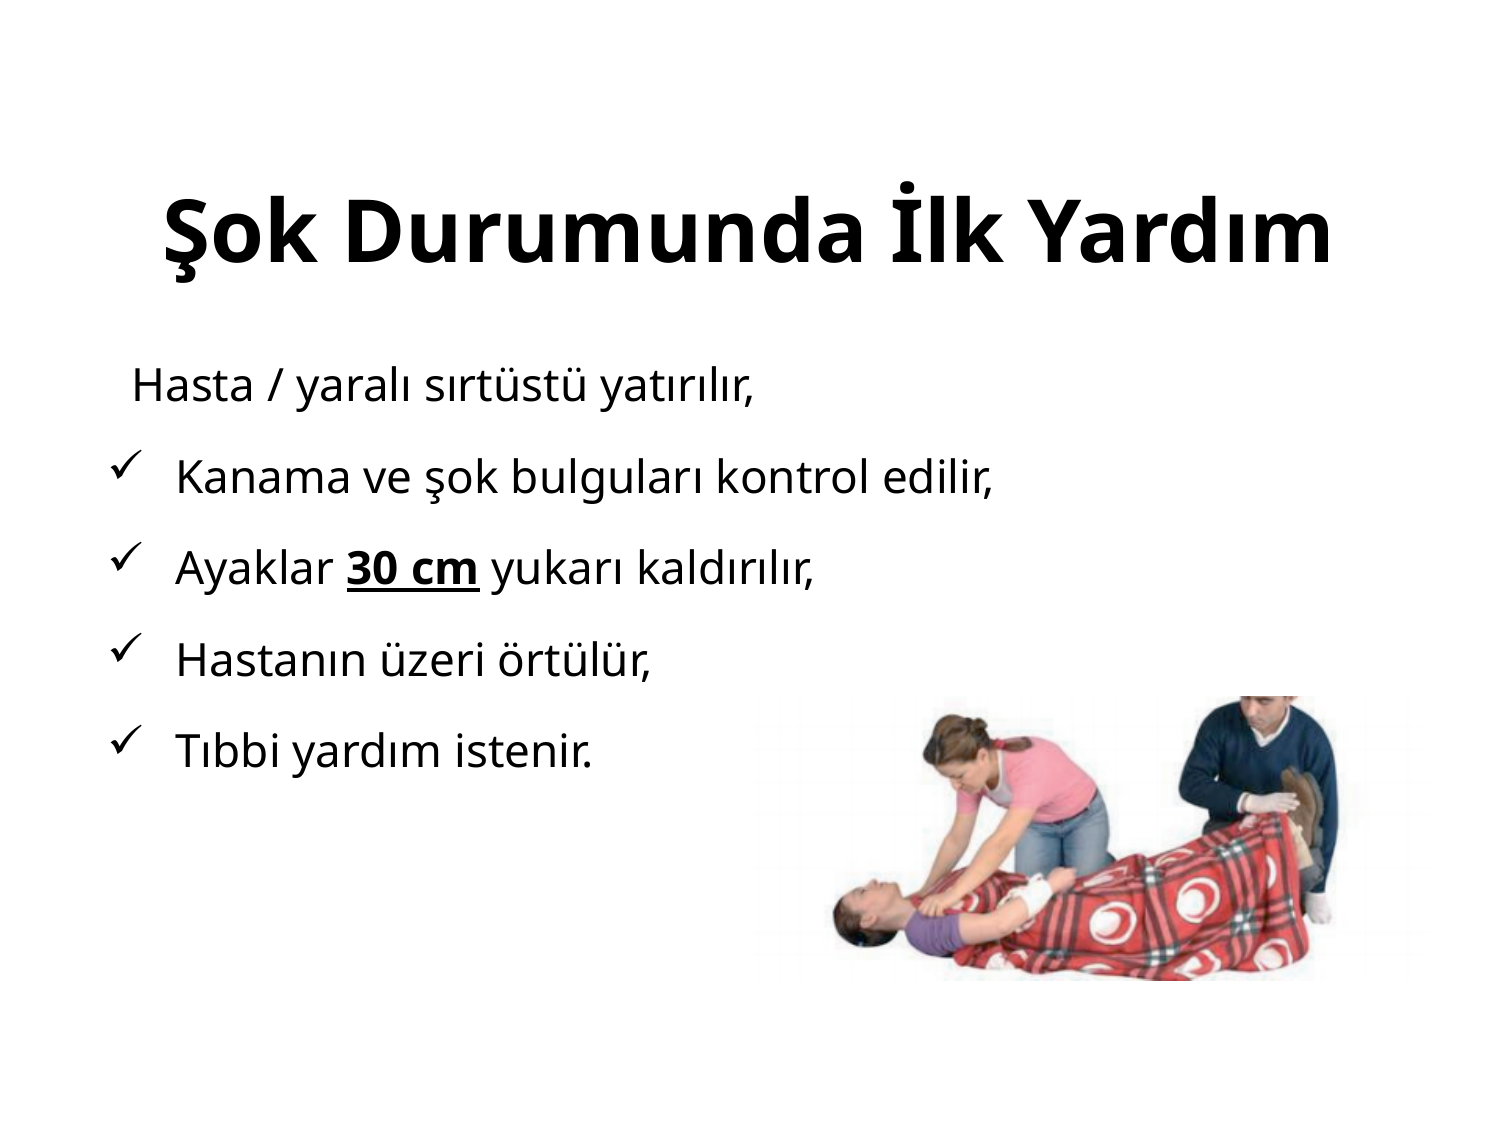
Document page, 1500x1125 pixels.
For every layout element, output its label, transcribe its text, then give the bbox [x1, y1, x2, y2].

list Hasta / yaralı sırtüstü yatırılır, Kanama ve şok bulguları kontrol edilir, Ayaklar 30 cm yukarı kaldırılır, Hastanın üzeri örtülür, Tıbbi yardım istenir. [92, 348, 1405, 896]
picture [711, 695, 1476, 981]
title Şok Durumunda İlk Yardım [92, 167, 1407, 288]
